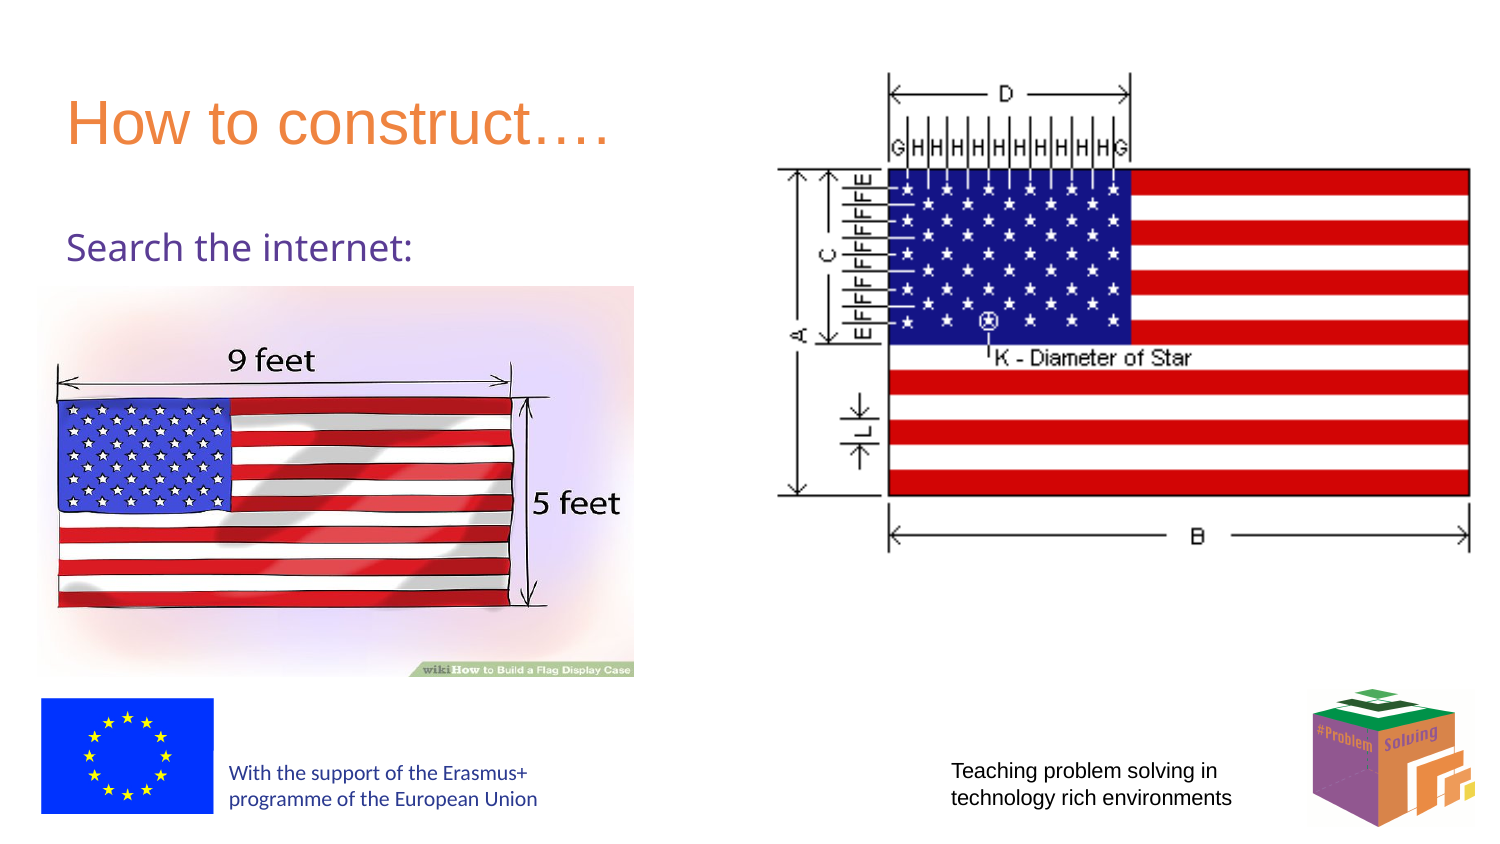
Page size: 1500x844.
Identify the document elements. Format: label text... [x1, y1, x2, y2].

picture [776, 66, 1475, 570]
picture [41, 698, 213, 814]
title How to construct…. [51, 67, 774, 167]
picture [37, 286, 634, 677]
list Search the internet: [51, 201, 1449, 750]
picture [1307, 689, 1475, 827]
